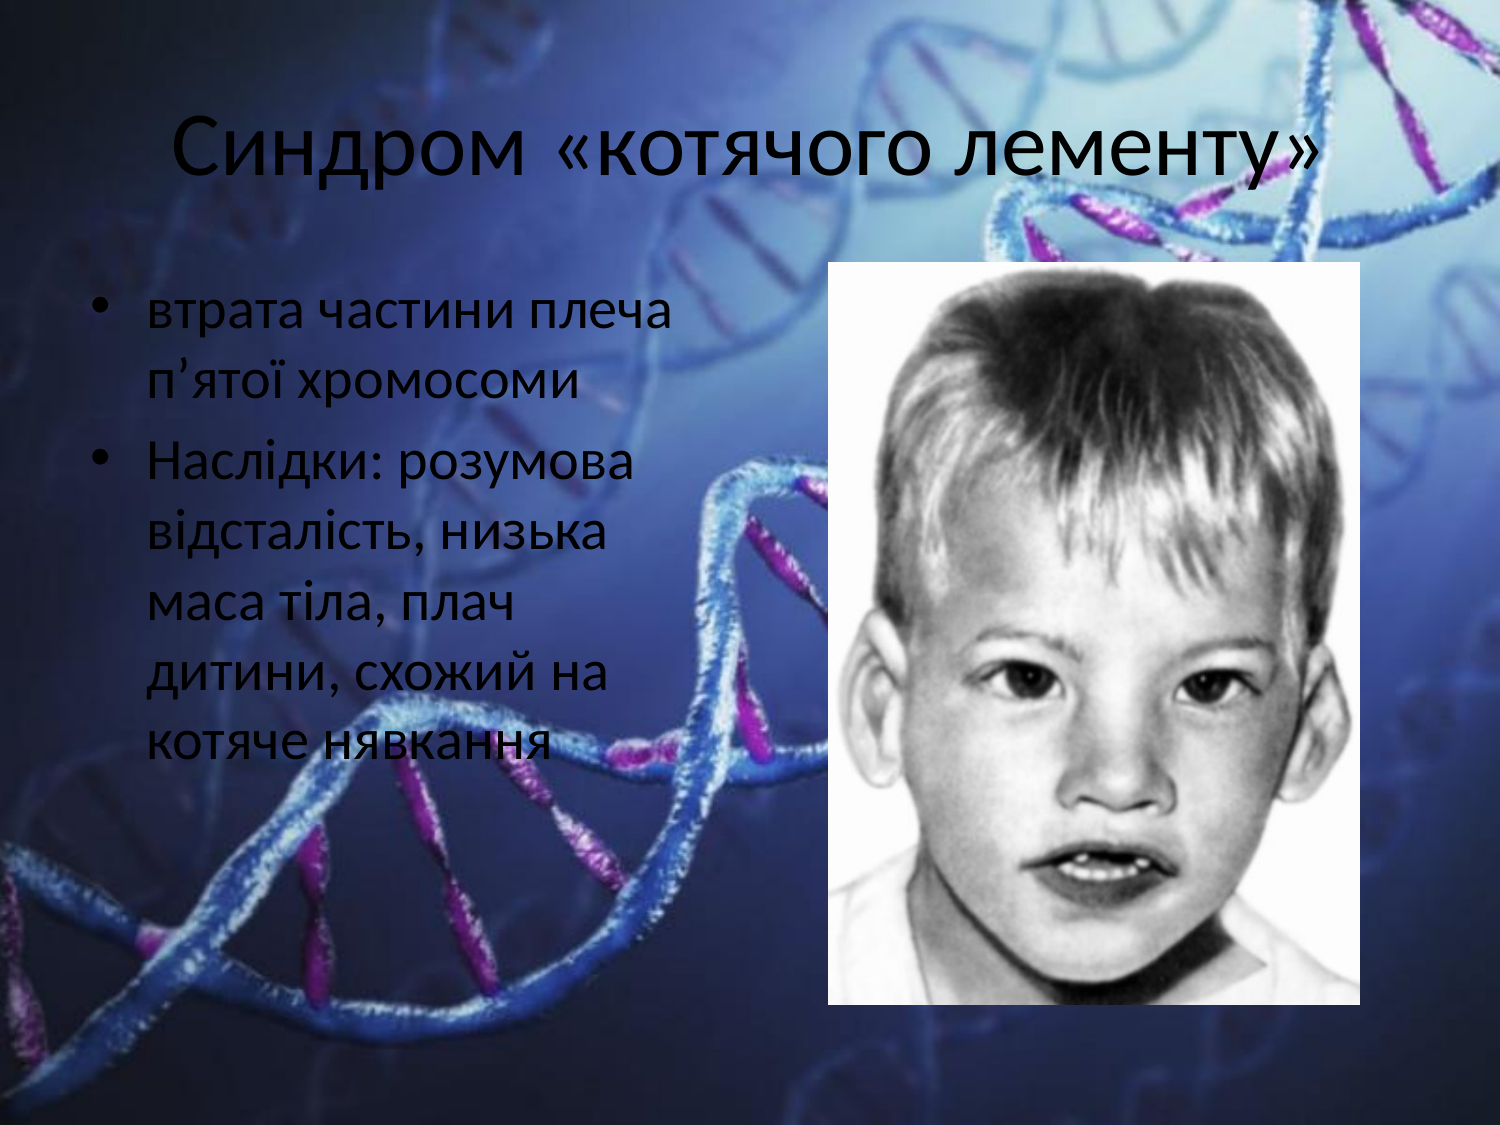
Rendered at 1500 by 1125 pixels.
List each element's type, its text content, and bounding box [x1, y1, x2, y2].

title Синдром «котячого лементу» [75, 45, 1425, 233]
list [828, 262, 1360, 1006]
picture [0, 0, 1500, 1125]
list втрата частини плеча п’ятої хромосоми Наслідки: розумова відсталість, низька маса тіла, плач дитини, схожий на котяче нявкання [75, 262, 738, 1005]
